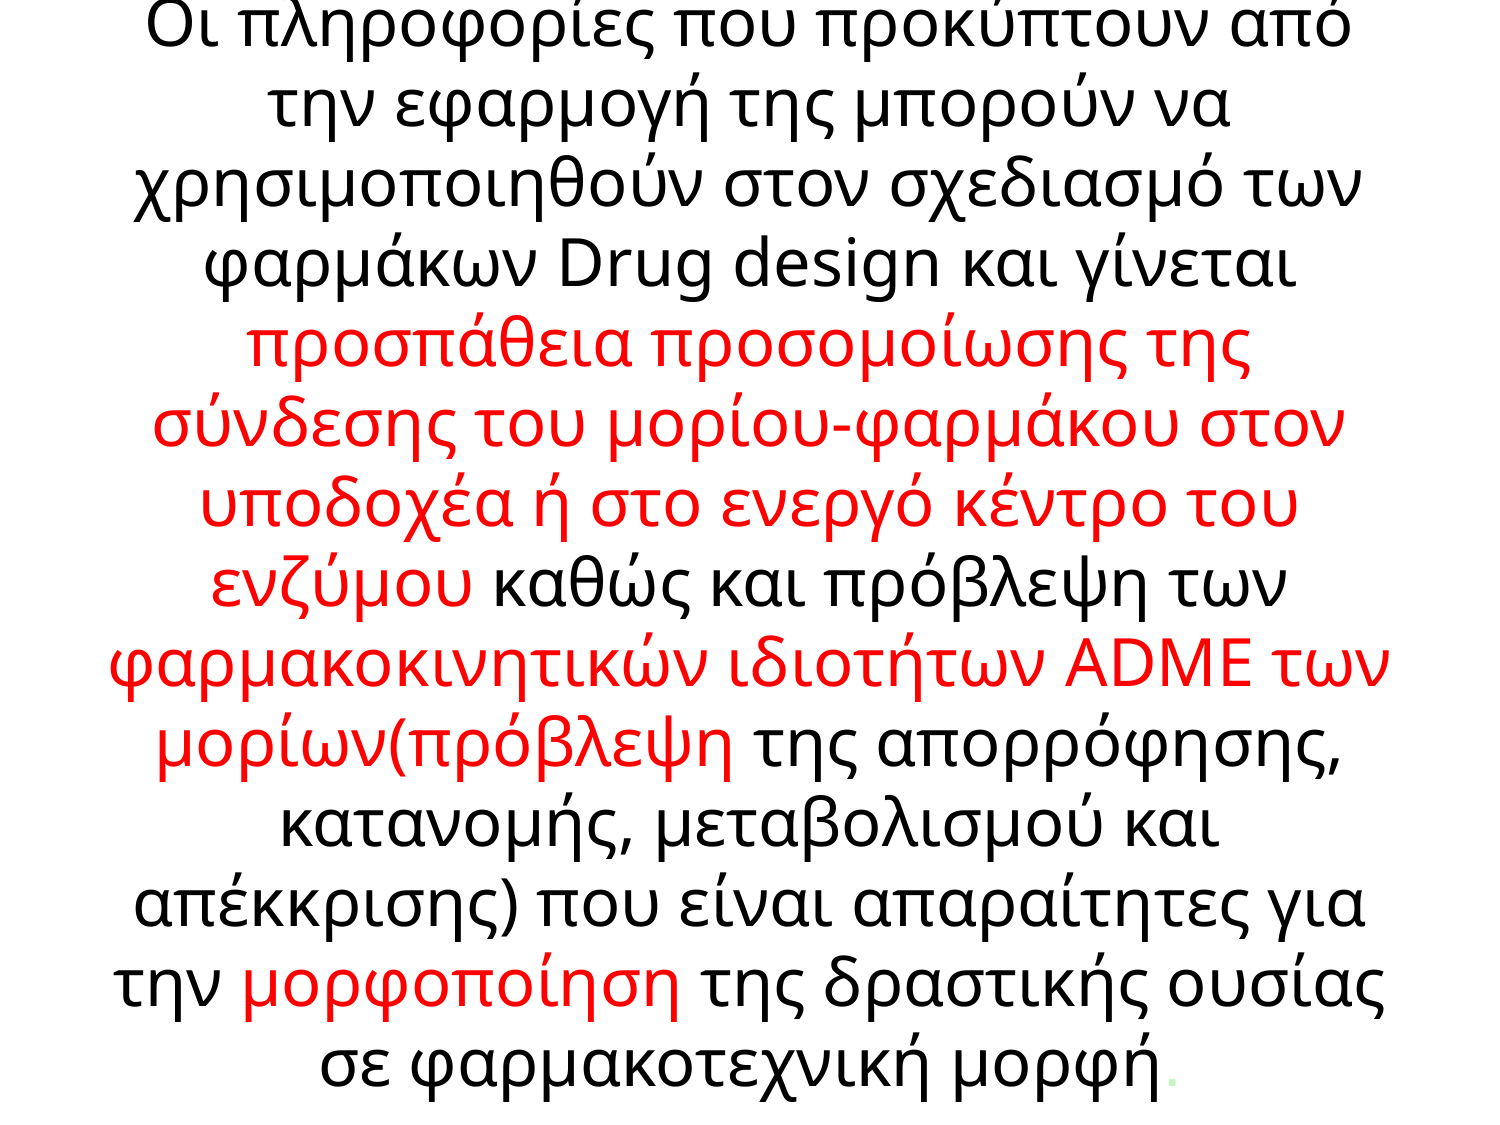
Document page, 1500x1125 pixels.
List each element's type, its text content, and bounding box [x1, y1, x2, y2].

title Οι πληροφορίες που προκύπτουν από την εφαρμογή της μπορούν να χρησιμοποιηθούν στον σχεδιασμό των φαρμάκων Drug design και γίνεται προσπάθεια προσομοίωσης της σύνδεσης του μορίου-φαρμάκου στον υποδοχέα ή στο ενεργό κέντρο του ενζύμου καθώς και πρόβλεψη των φαρμακοκινητικών ιδιοτήτων ADME των μορίων(πρόβλεψη της απορρόφησης, κατανομής, μεταβολισμού και απέκκρισης) που είναι απαραίτητες για την μορφοποίηση της δραστικής ουσίας σε φαρμακοτεχνική μορφή. [74, 44, 1426, 1036]
